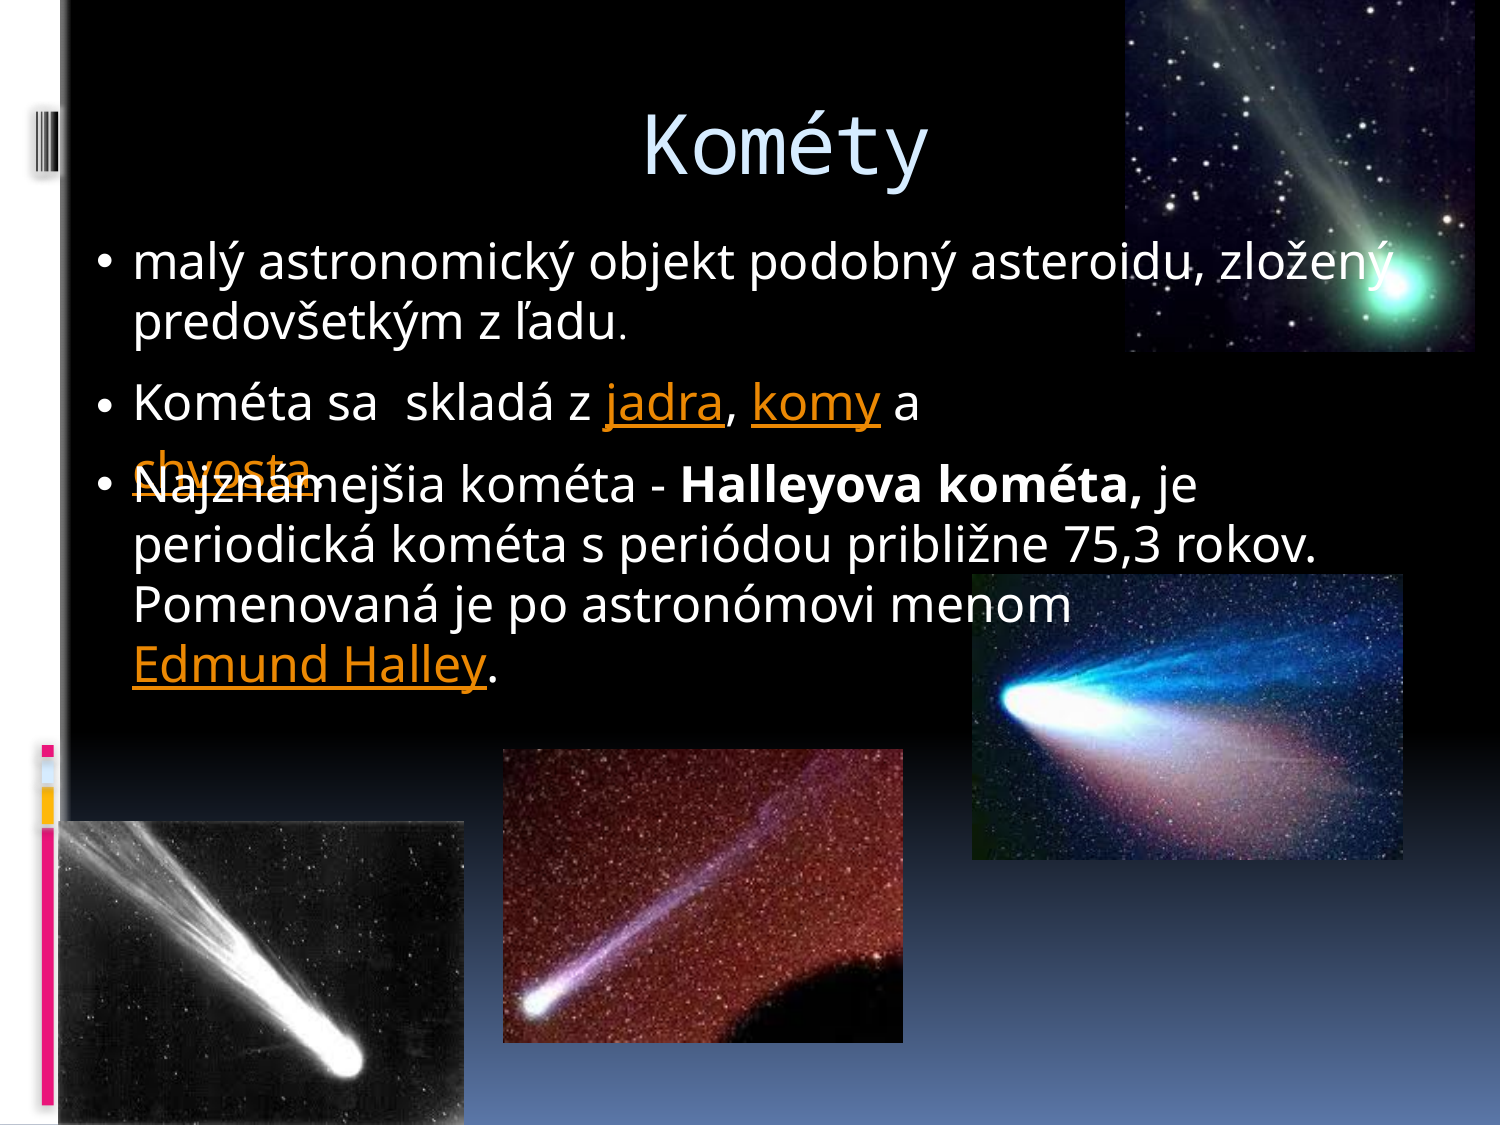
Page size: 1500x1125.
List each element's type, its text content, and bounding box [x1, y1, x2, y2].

text_box malý astronomický objekt podobný asteroidu, zložený predovšetkým z ľadu. [81, 222, 1442, 403]
picture [972, 573, 1403, 861]
text_box Najznámejšia kométa - Halleyova kométa, je periodická kométa s periódou približne 75,3 rokov. Pomenovaná je po astronómovi menom Edmund Halley. [81, 445, 1395, 709]
text_box Kométa sa skladá z jadra, komy a chvosta. [81, 363, 1125, 445]
text_box Kométy [150, 83, 1119, 222]
picture [58, 821, 464, 1125]
picture [503, 749, 903, 1044]
picture [1124, 0, 1476, 352]
